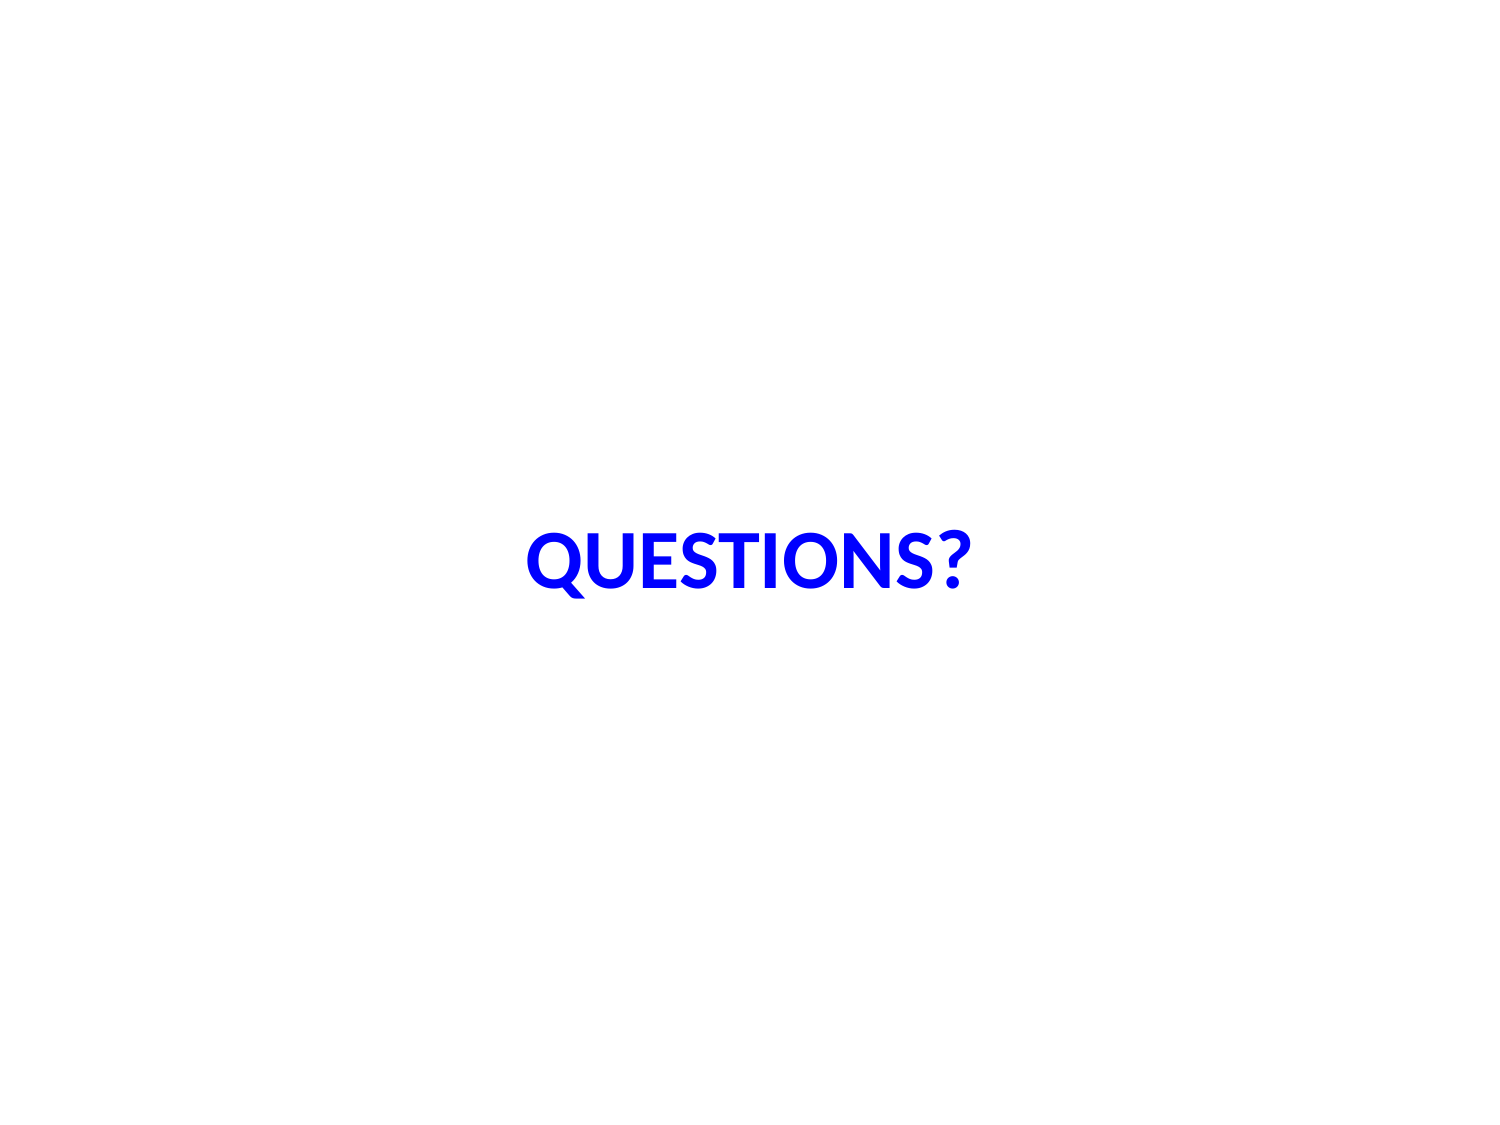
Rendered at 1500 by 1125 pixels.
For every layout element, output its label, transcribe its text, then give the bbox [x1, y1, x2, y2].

title QUESTIONS? [75, 496, 1425, 614]
